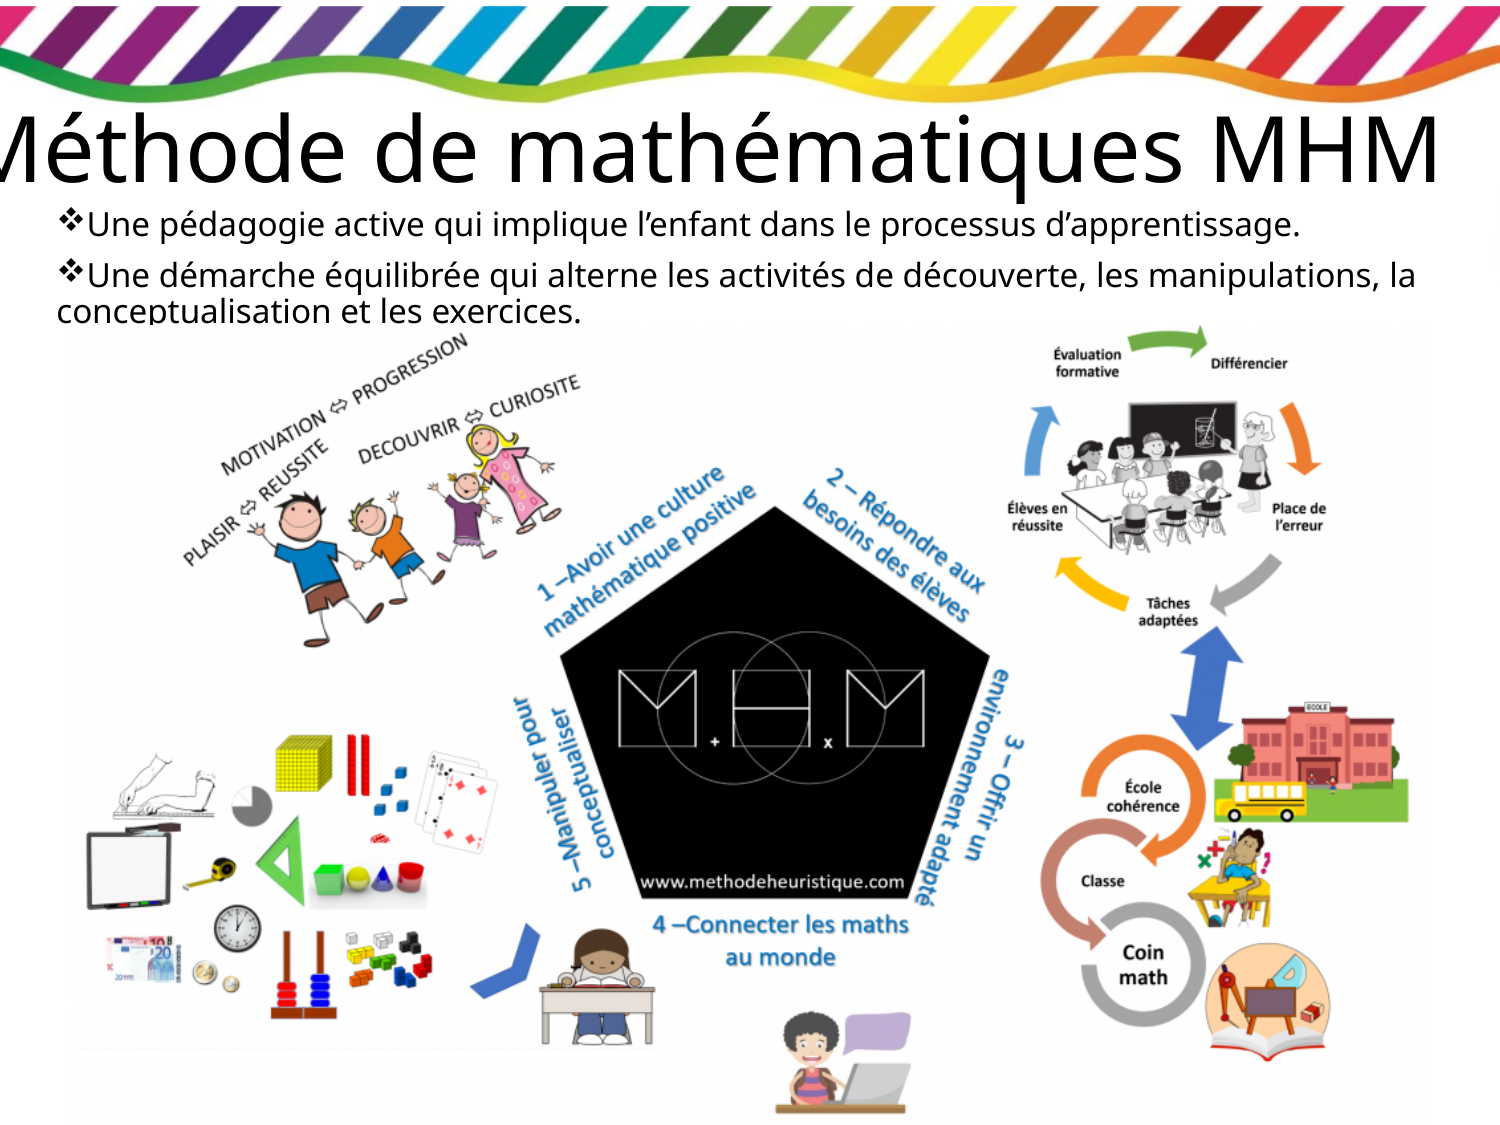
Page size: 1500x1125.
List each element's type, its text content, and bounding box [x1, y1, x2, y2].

picture [71, 325, 1429, 1125]
subtitle Une pédagogie active qui implique l’enfant dans le processus d’apprentissage. Une démarche équilibrée qui alterne les activités de découverte, les manipulations, la conceptualisation et les exercices. [41, 286, 1483, 350]
picture [0, 5, 1500, 287]
